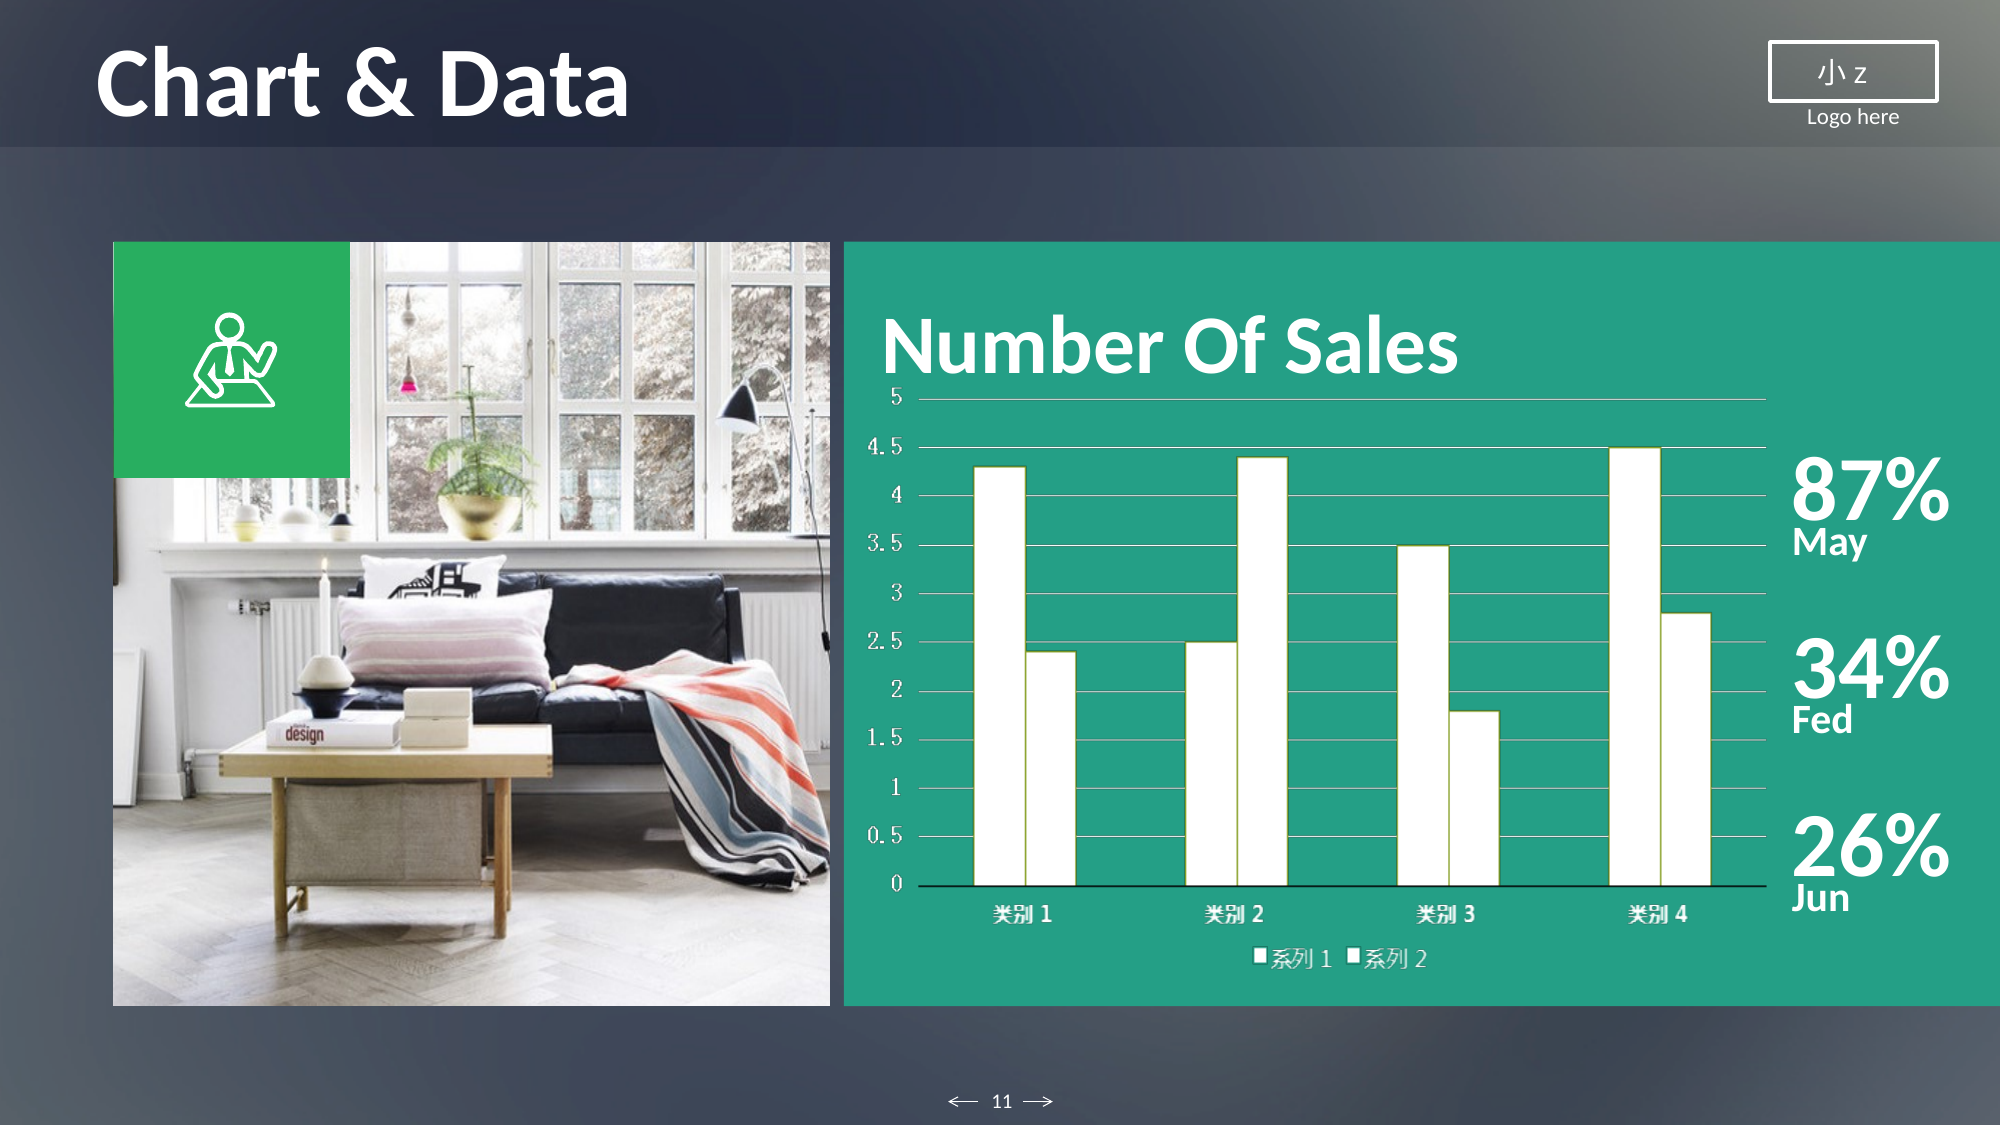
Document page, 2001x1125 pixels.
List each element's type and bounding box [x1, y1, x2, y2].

text_box [947, 1079, 1054, 1123]
text_box [1769, 41, 1938, 138]
text_box [113, 241, 351, 479]
picture [0, 0, 2000, 1125]
